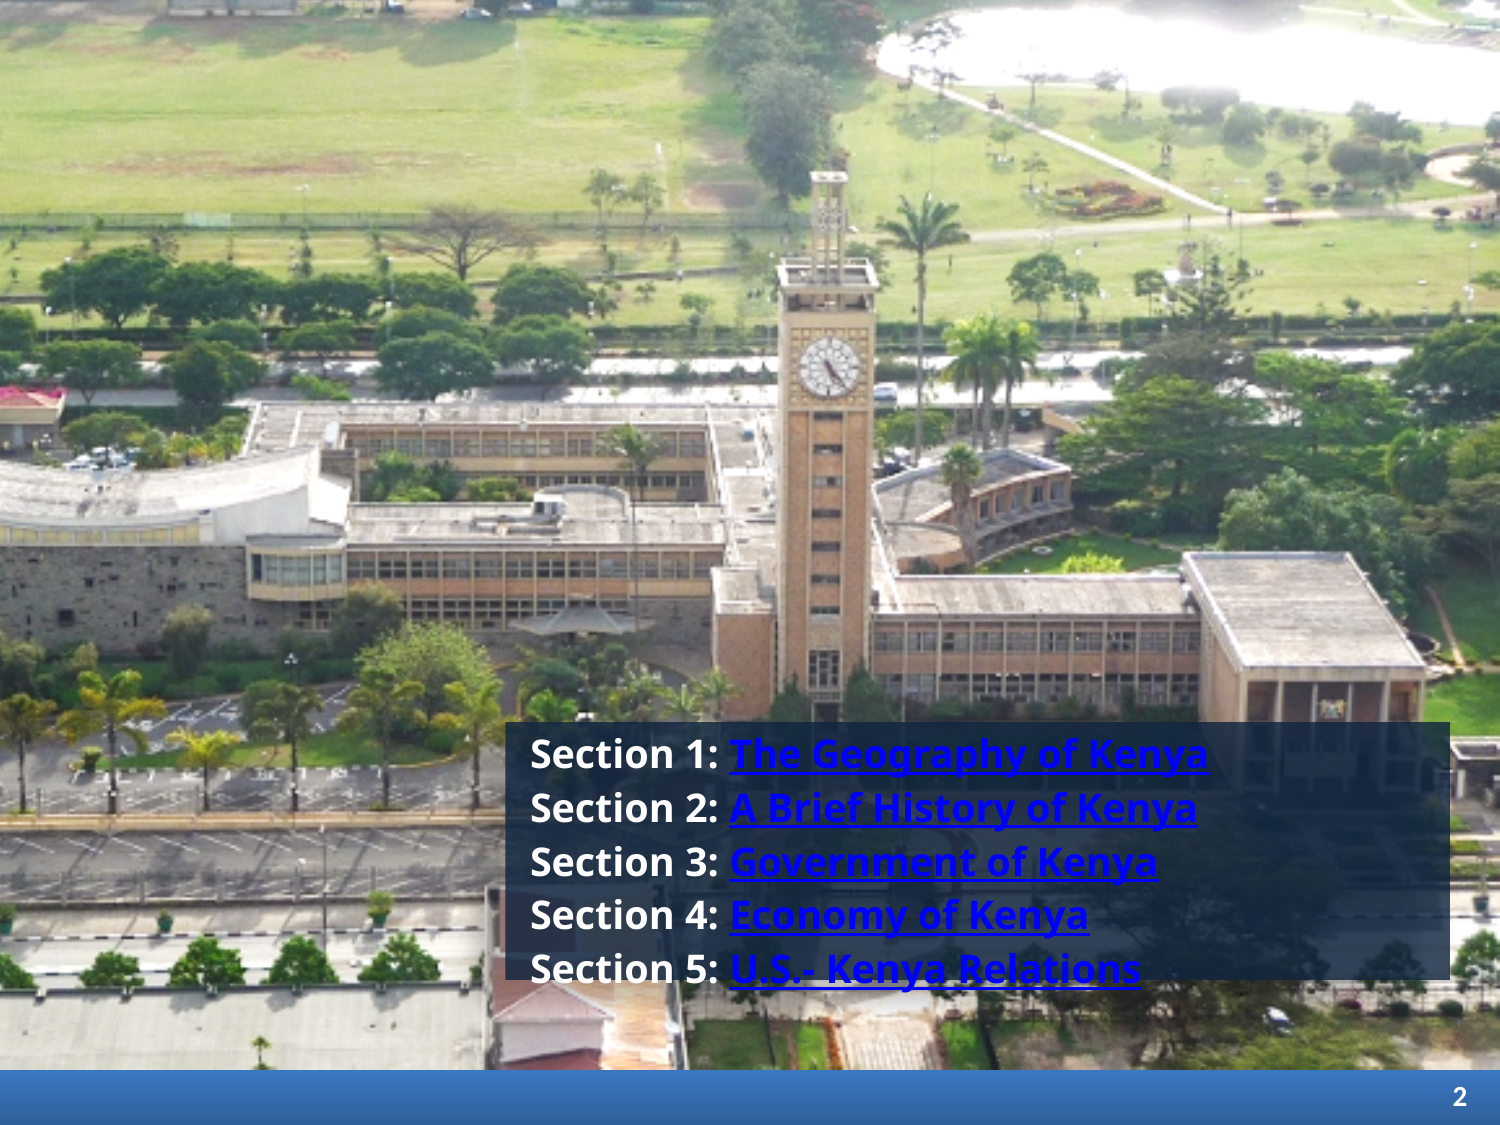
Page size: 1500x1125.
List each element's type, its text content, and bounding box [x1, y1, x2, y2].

slide_number 2 [1444, 1077, 1475, 1121]
picture [0, 0, 1500, 1070]
